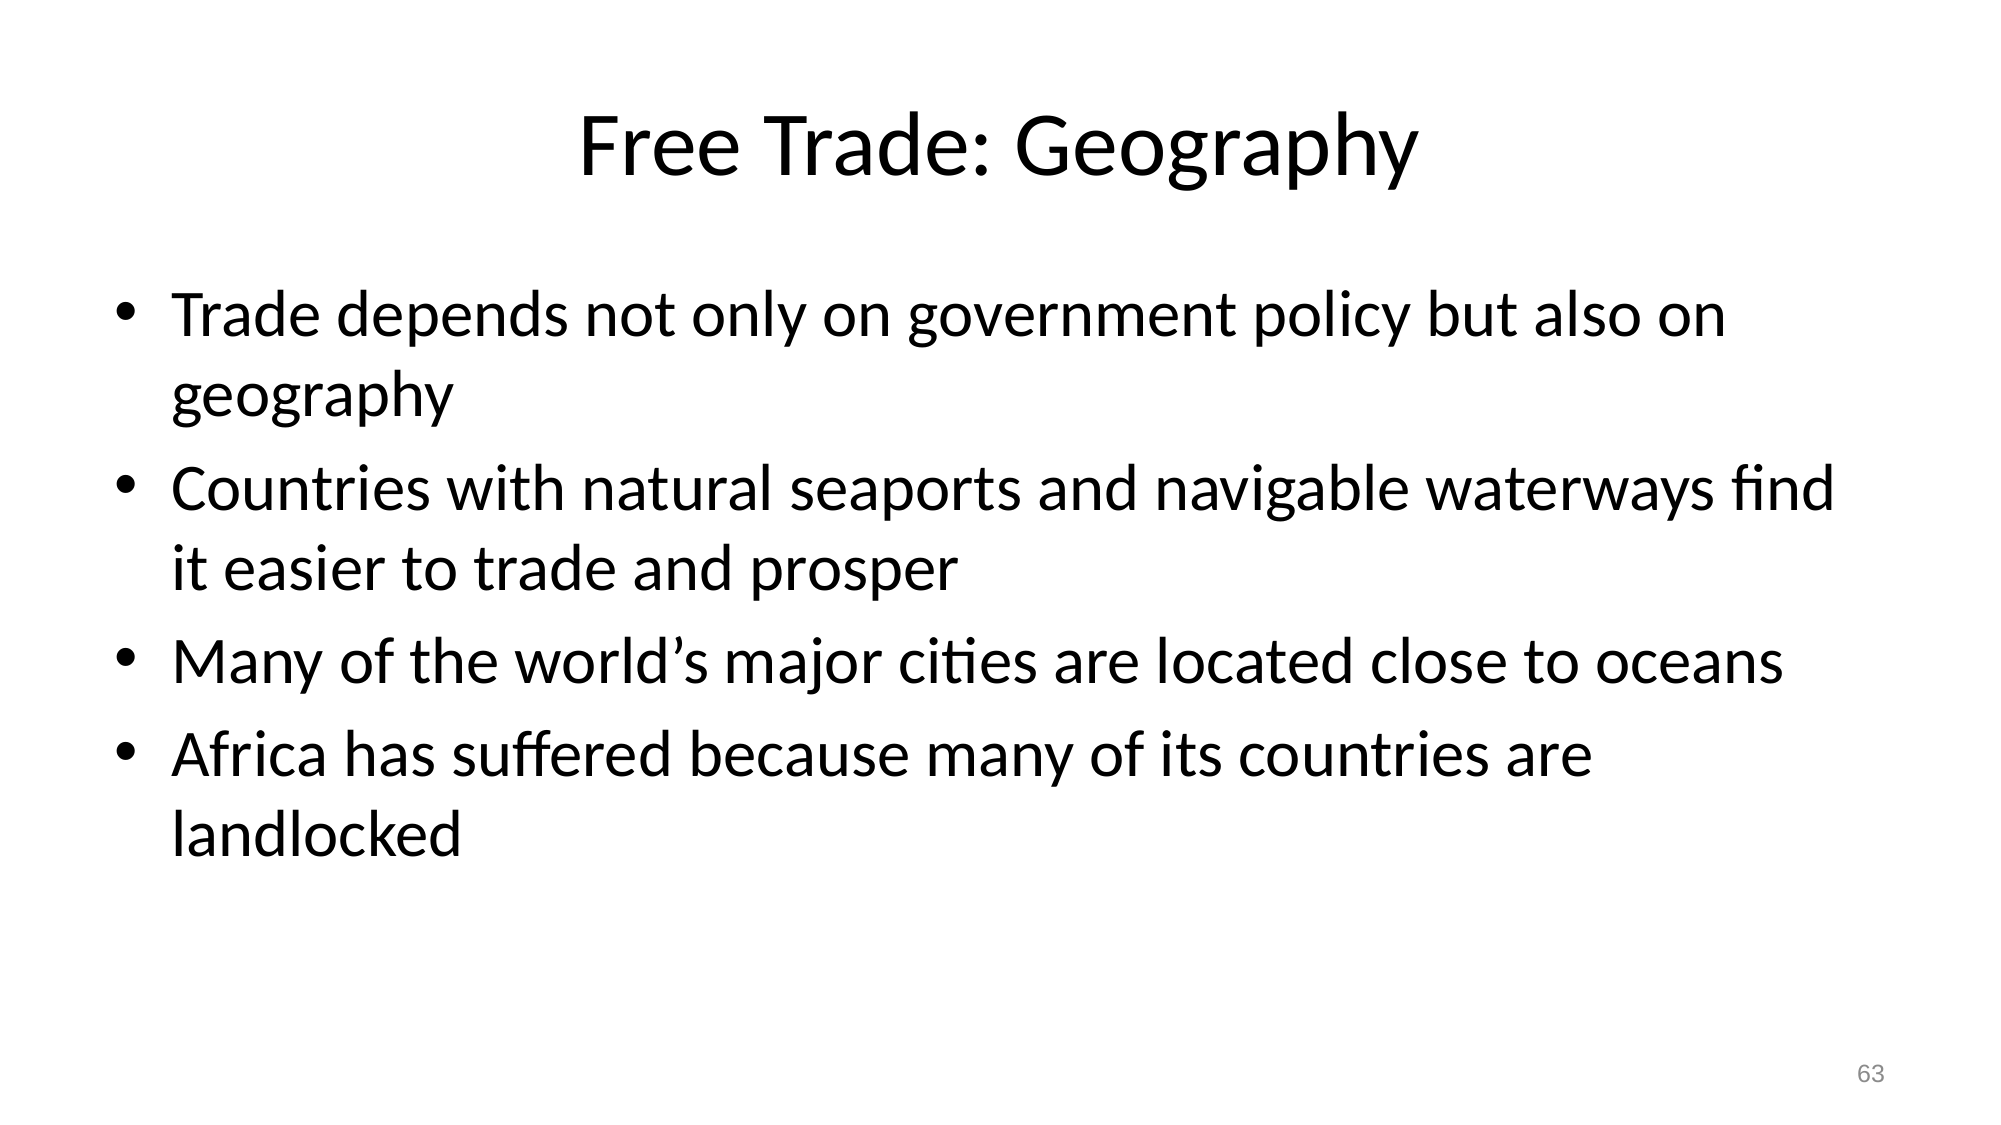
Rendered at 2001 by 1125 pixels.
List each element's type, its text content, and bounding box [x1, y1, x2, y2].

list Trade depends not only on government policy but also on geography Countries with natural seaports and navigable waterways find it easier to trade and prosper Many of the world’s major cities are located close to oceans Africa has suffered because many of its countries are landlocked [99, 262, 1900, 1005]
title Free Trade: Geography [99, 45, 1900, 233]
slide_number 63 [1433, 1042, 1900, 1103]
